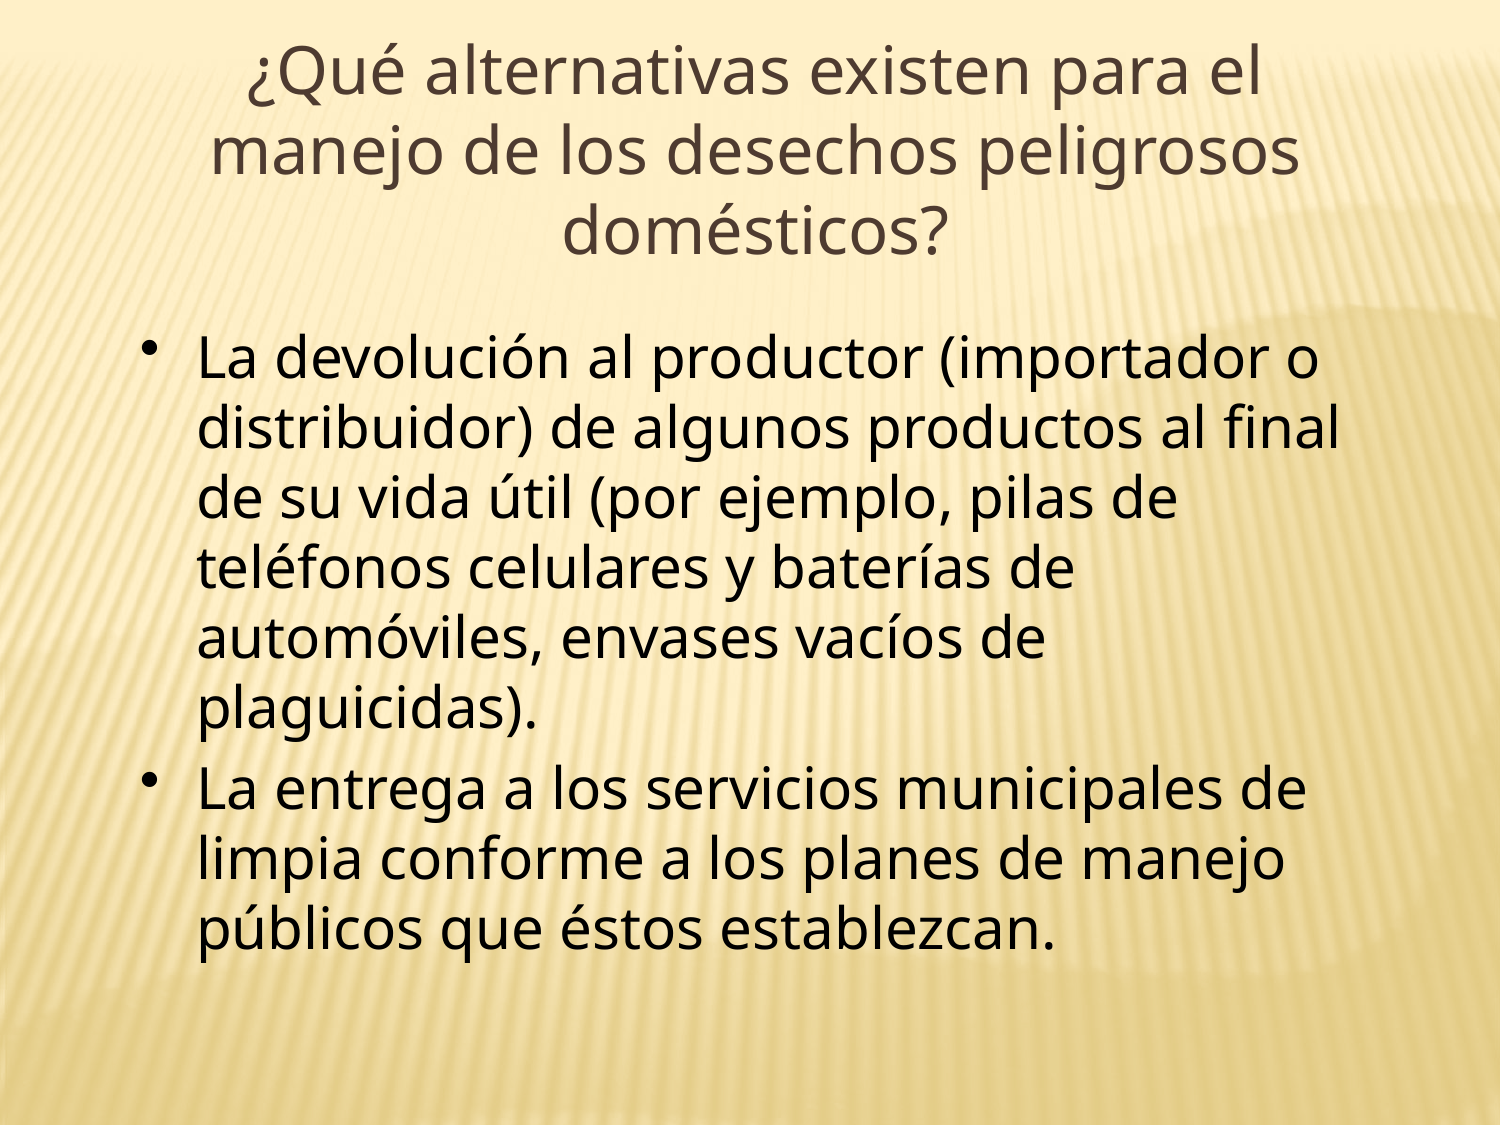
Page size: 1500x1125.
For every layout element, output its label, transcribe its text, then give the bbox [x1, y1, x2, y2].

text_box ¿Qué alternativas existen para el manejo de los desechos peligrosos domésticos? [124, 87, 1388, 275]
text_box La devolución al productor (importador o distribuidor) de algunos productos al final de su vida útil (por ejemplo, pilas de teléfonos celulares y baterías de automóviles, envases vacíos de plaguicidas). La entrega a los servicios municipales de limpia conforme a los planes de manejo públicos que éstos establezcan. [124, 312, 1388, 975]
